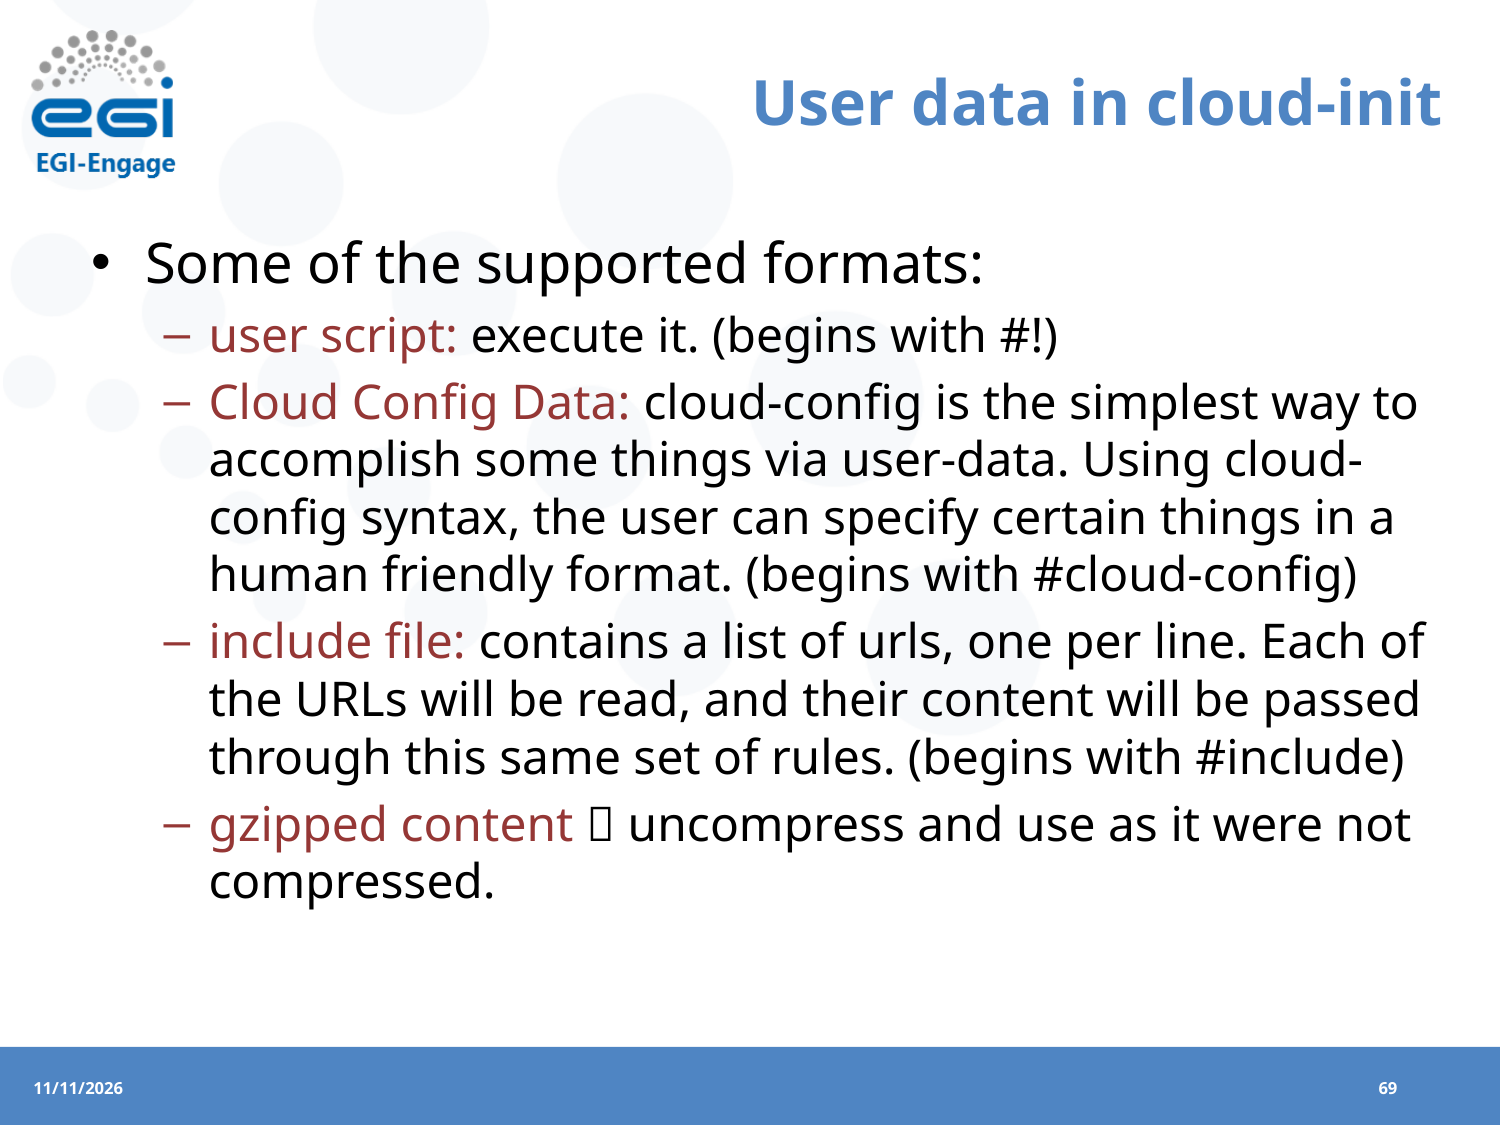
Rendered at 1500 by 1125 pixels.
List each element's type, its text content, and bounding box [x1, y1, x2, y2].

list Some of the supported formats: user script: execute it. (begins with #!) Cloud Config Data: cloud-config is the simplest way to accomplish some things via user-data. Using cloud-config syntax, the user can specify certain things in a human friendly format. (begins with #cloud-config) include file: contains a list of urls, one per line. Each of the URLs will be read, and their content will be passed through this same set of rules. (begins with #include) gzipped content  uncompress and use as it were not compressed. [76, 220, 1459, 1005]
picture [3, 0, 1076, 772]
title User data in cloud-init [253, 30, 1459, 171]
